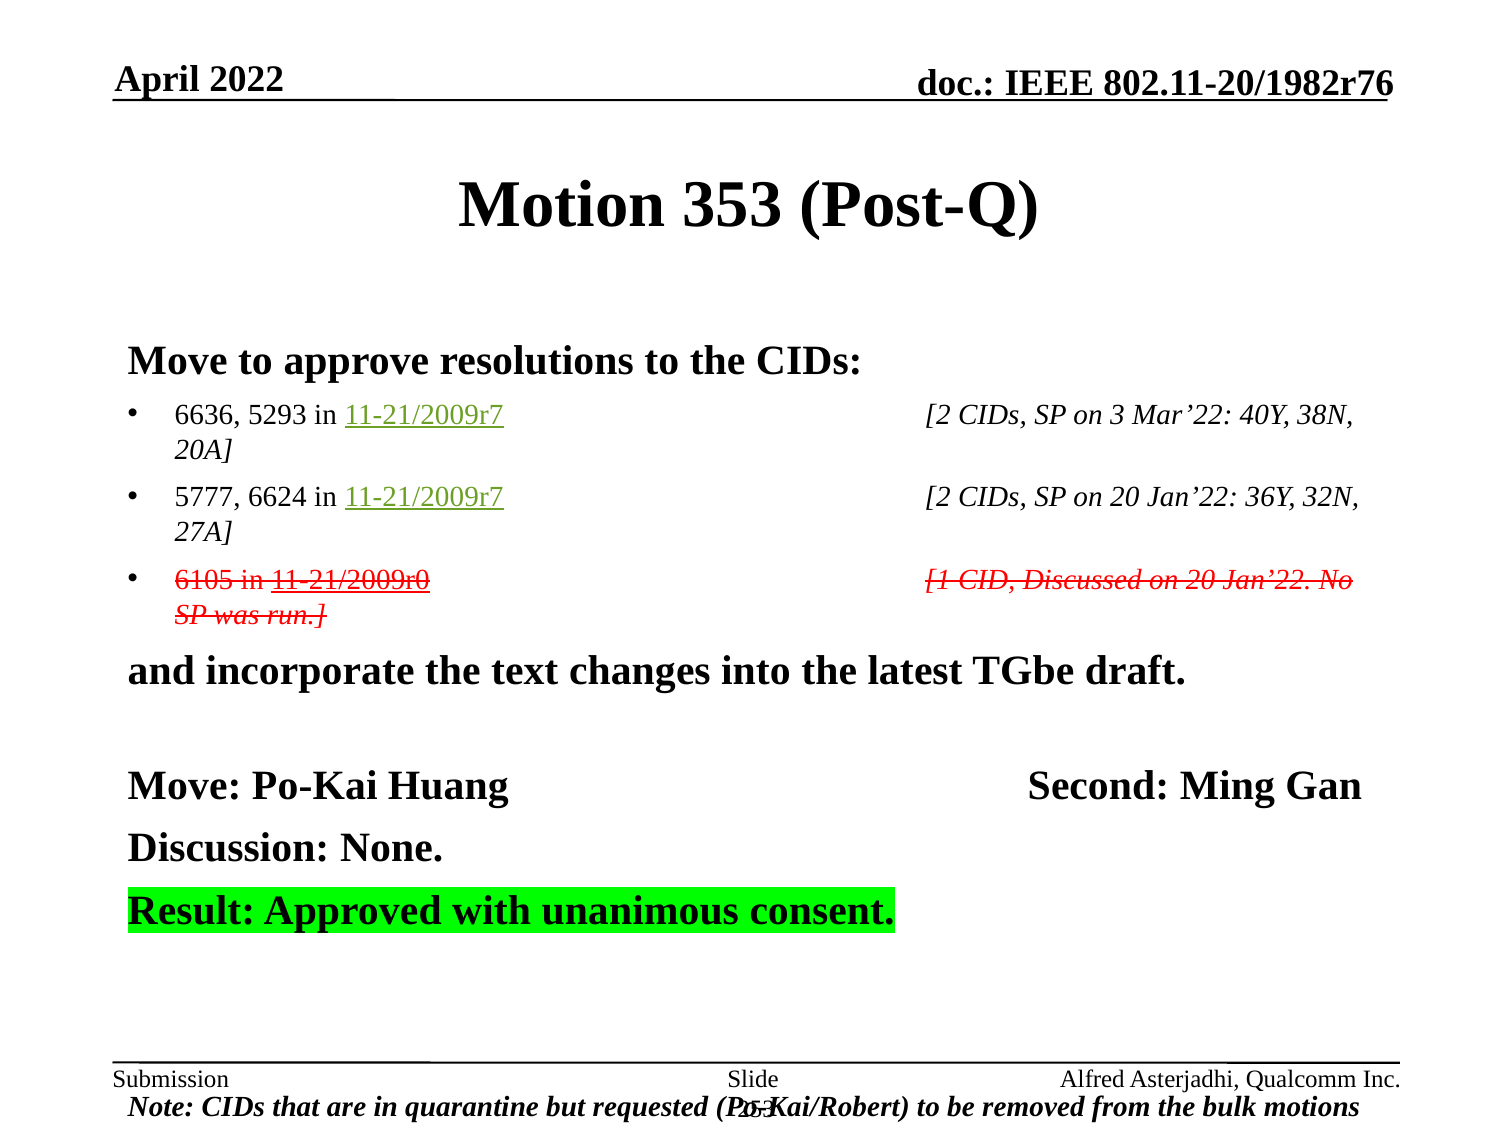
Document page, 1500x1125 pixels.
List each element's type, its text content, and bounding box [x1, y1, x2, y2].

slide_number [114, 54, 423, 100]
slide_number Slide 253 [712, 1061, 800, 1123]
list Move to approve resolutions to the CIDs: 6636, 5293 in 11-21/2009r7 [2 CIDs, SP on 3 Mar’22: 40Y, 38N, 20A] 5777, 6624 in 11-21/2009r7 [2 CIDs, SP on 20 Jan’22: 36Y, 32N, 27A] 6105 in 11-21/2009r0 [1 CID, Discussed on 20 Jan’22. No SP was run.] and incorporate the text changes into the latest TGbe draft. Move: Po-Kai Huang Second: Ming Gan Discussion: None. Result: Approved with unanimous consent. Note: CIDs that are in quarantine but requested (Po-Kai/Robert) to be removed from the bulk motions in order to have a separate discussion. [112, 324, 1388, 1063]
footer Alfred Asterjadhi, Qualcomm Inc. [878, 1061, 1402, 1093]
title Motion 353 (Post-Q) [112, 112, 1388, 288]
